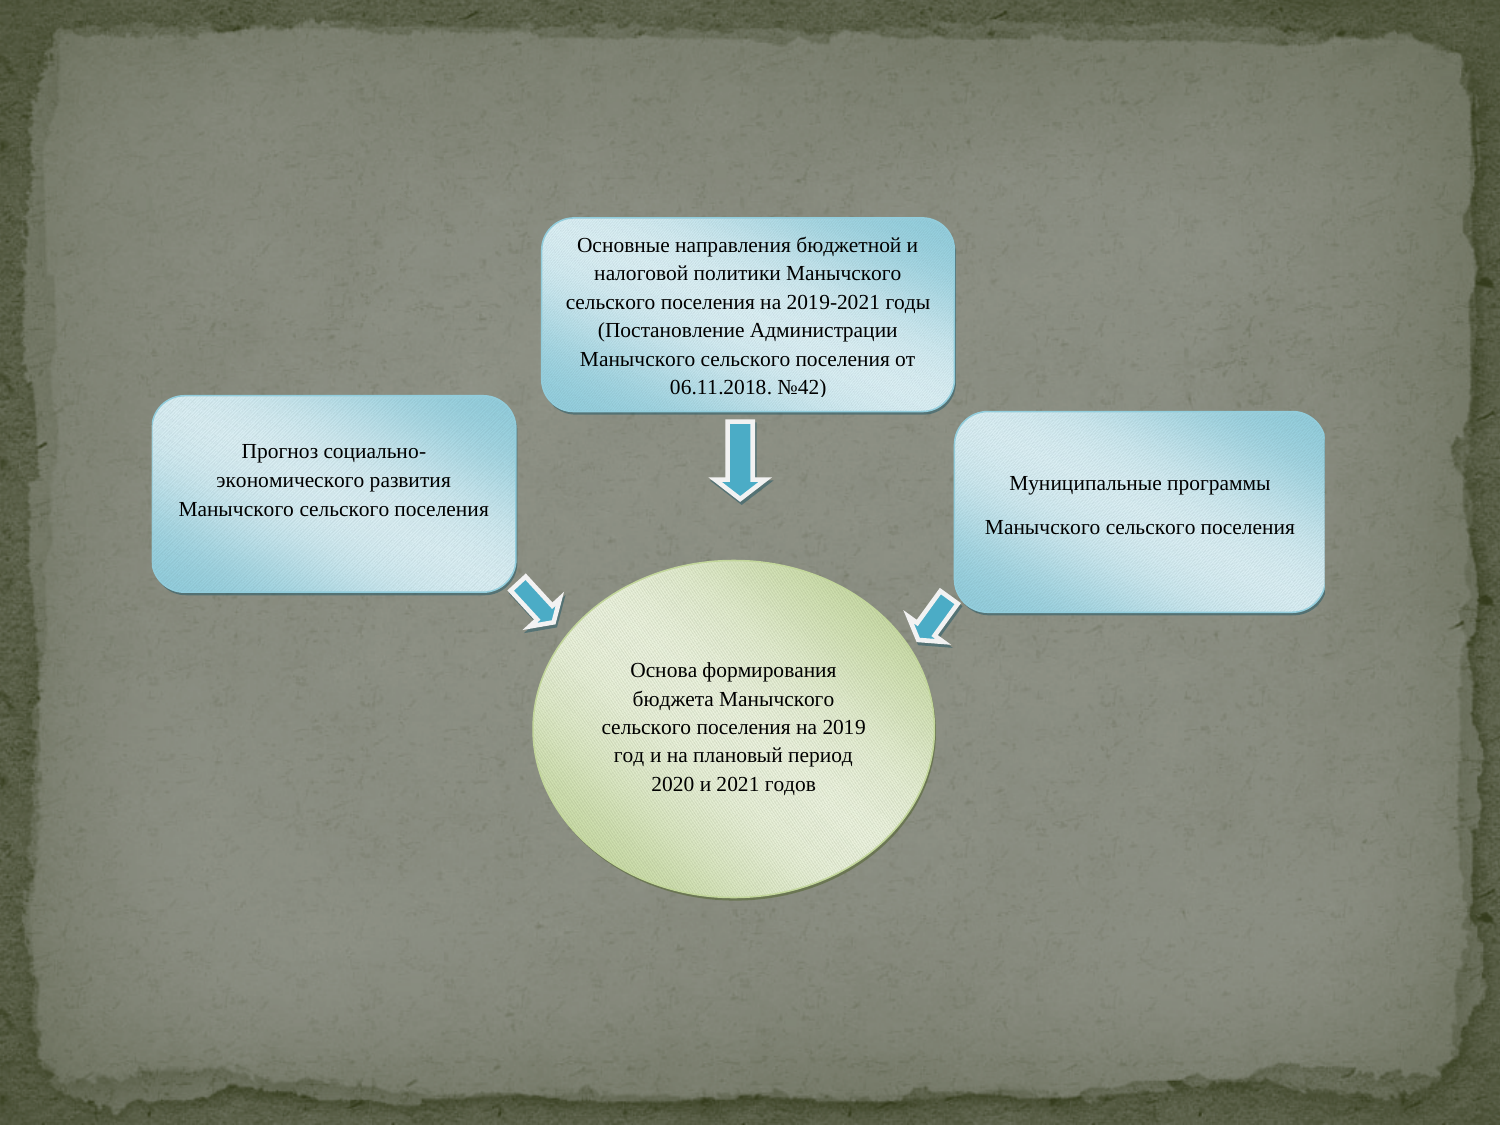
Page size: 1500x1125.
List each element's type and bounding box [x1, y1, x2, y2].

text_box [154, 119, 1323, 928]
